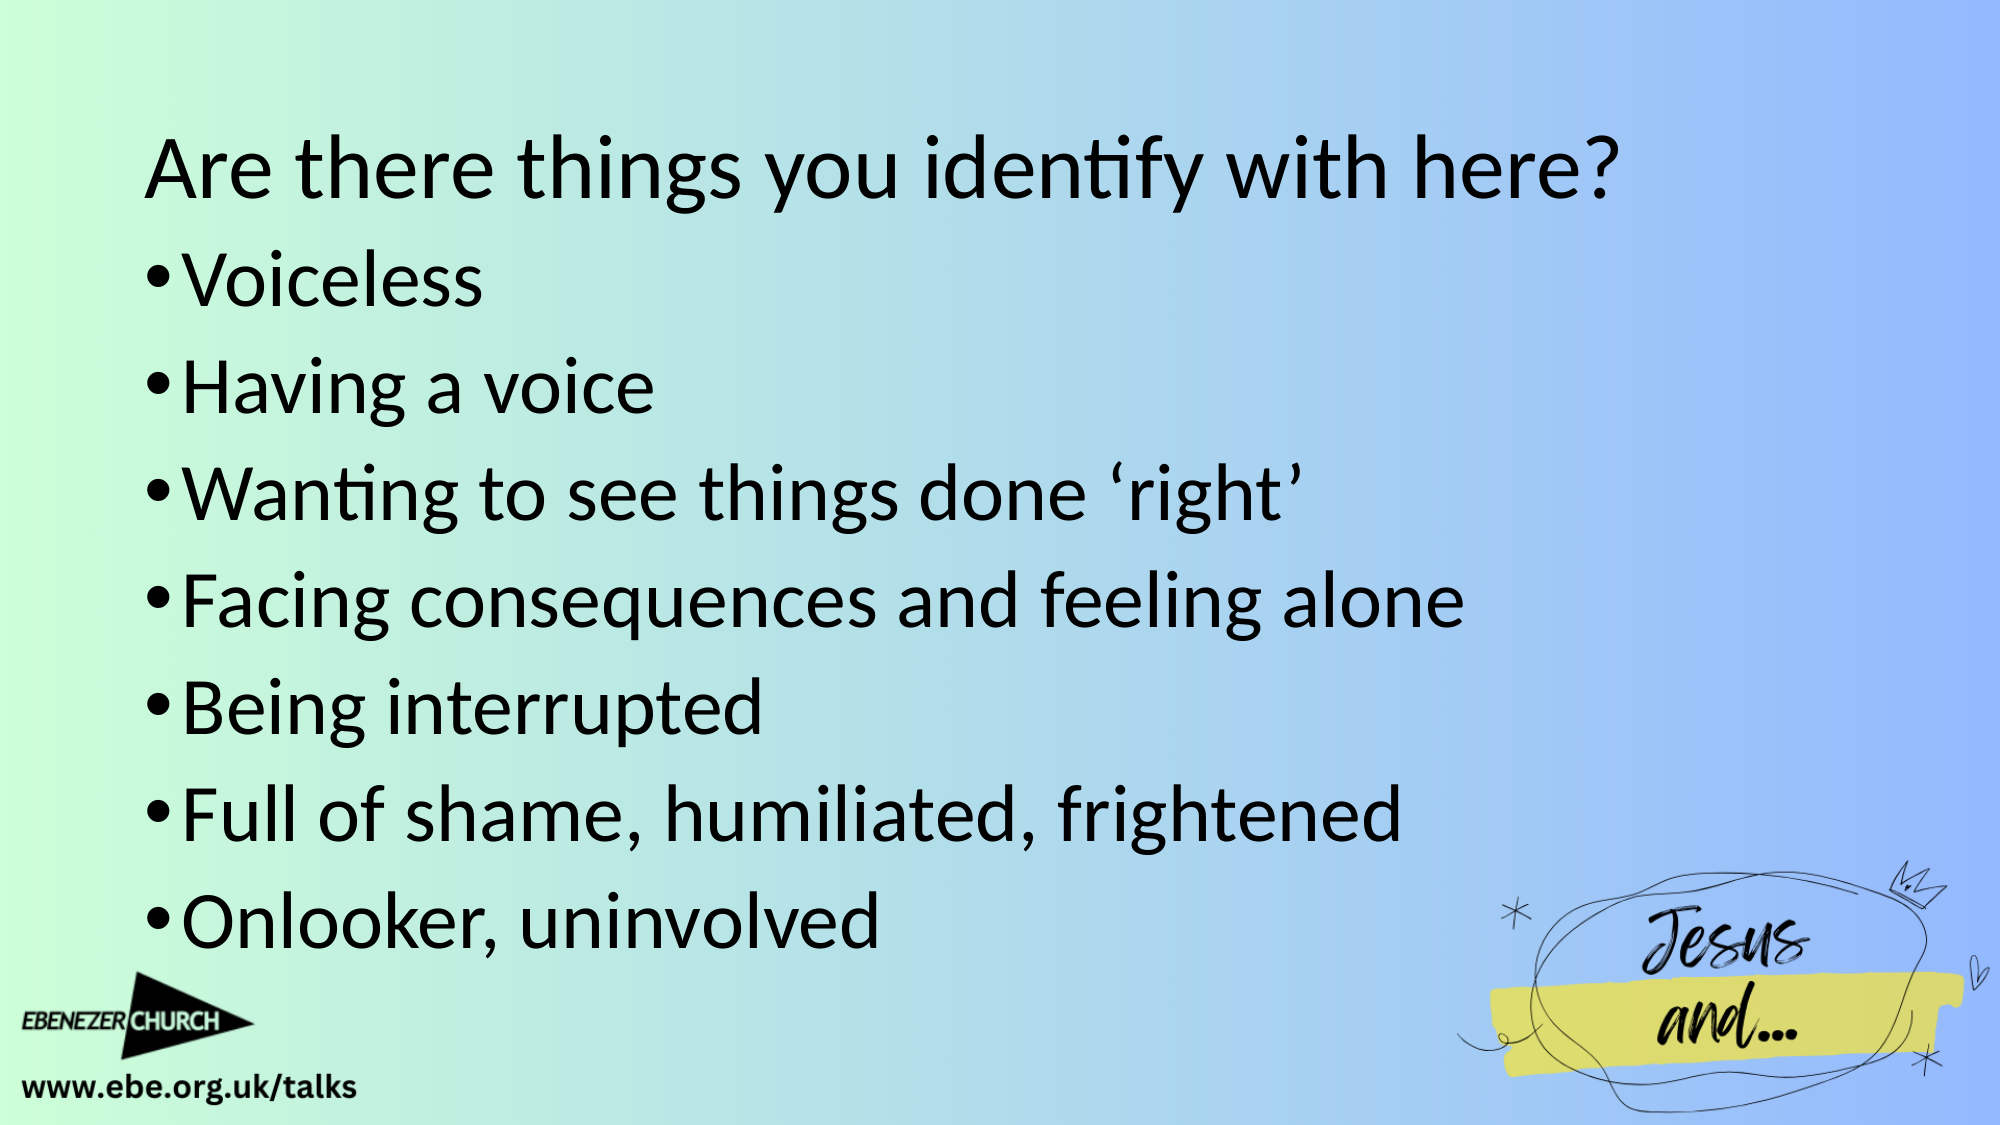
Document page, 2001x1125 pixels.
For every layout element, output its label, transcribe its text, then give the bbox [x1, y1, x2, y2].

title Are there things you identify with here? [136, 59, 1863, 228]
picture [0, 0, 2000, 1125]
list Voiceless Having a voice Wanting to see things done ‘right’ Facing consequences and feeling alone Being interrupted Full of shame, humiliated, frightened Onlooker, uninvolved [136, 228, 1863, 1014]
